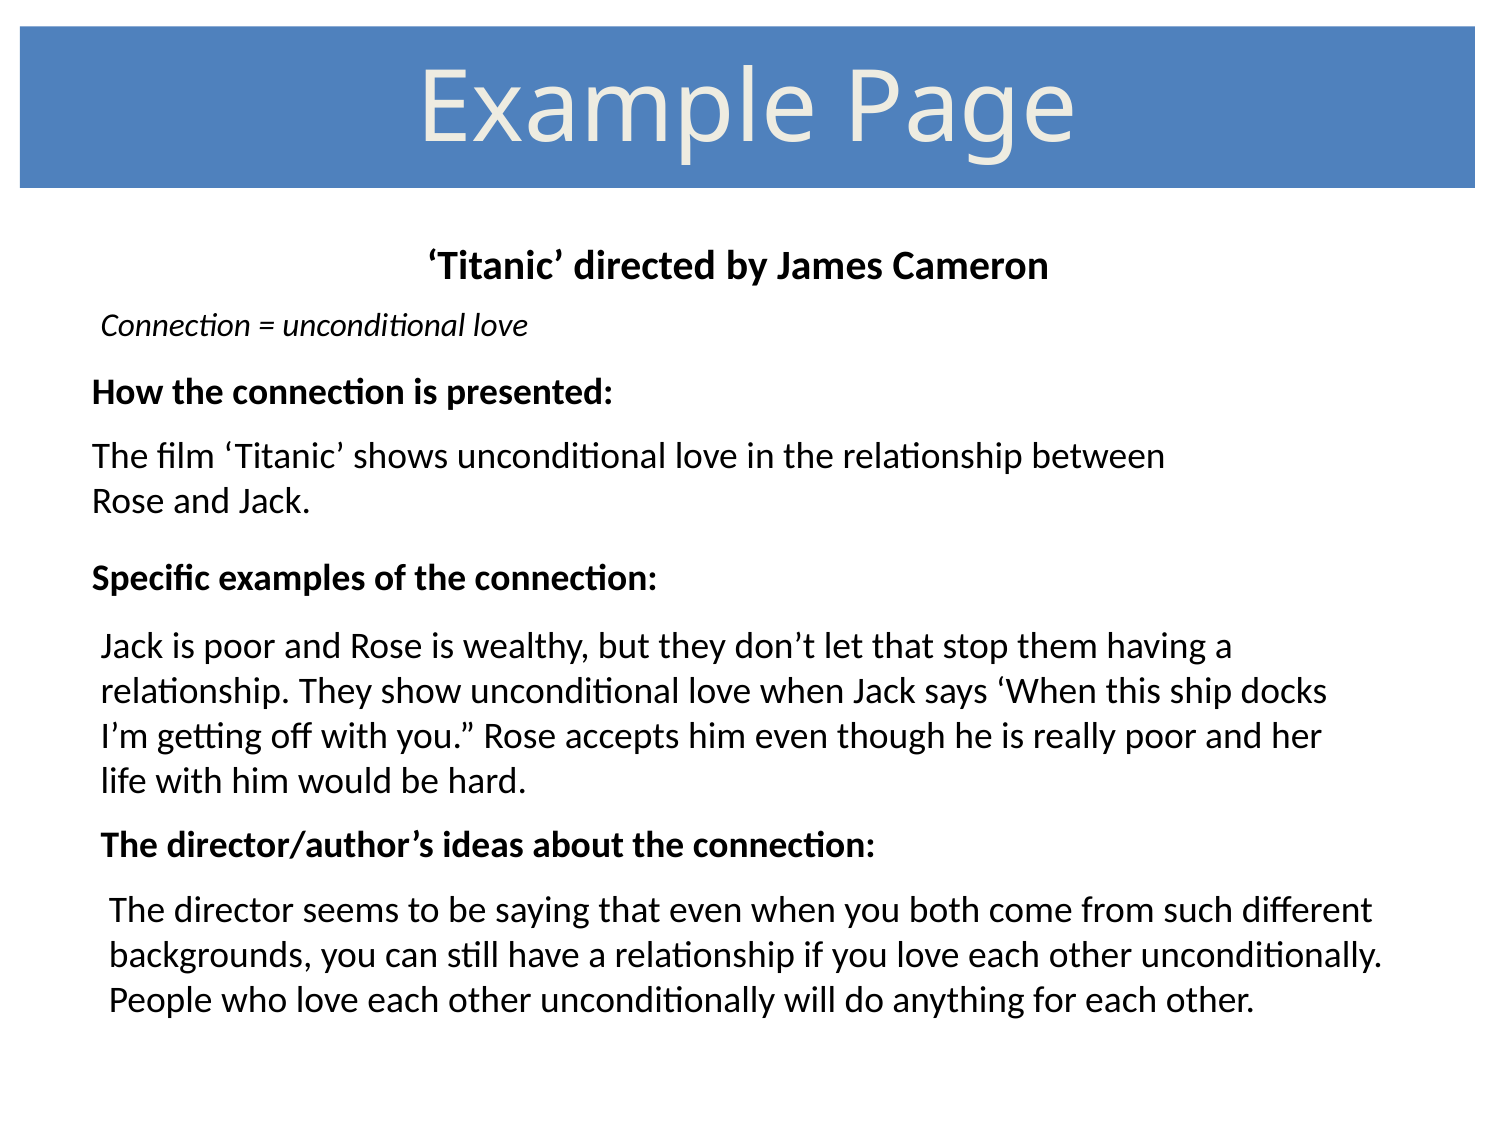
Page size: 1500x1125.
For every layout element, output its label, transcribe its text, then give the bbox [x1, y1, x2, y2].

text_box How the connection is presented: [76, 359, 810, 421]
text_box The film ‘Titanic’ shows unconditional love in the relationship between Rose and Jack. [76, 423, 1199, 530]
text_box Specific examples of the connection: [76, 544, 810, 606]
text_box Example Page [19, 26, 1475, 188]
text_box The director/author’s ideas about the connection: [85, 812, 1137, 873]
text_box Jack is poor and Rose is wealthy, but they don’t let that stop them having a relationship. They show unconditional love when Jack says ‘When this ship docks I’m getting off with you.” Rose accepts him even though he is really poor and her life with him would be hard. [85, 613, 1350, 811]
text_box Connection = unconditional love [85, 295, 857, 352]
text_box The director seems to be saying that even when you both come from such different backgrounds, you can still have a relationship if you love each other unconditionally. People who love each other unconditionally will do anything for each other. [93, 877, 1424, 1029]
text_box ‘Titanic’ directed by James Cameron [53, 230, 1424, 296]
